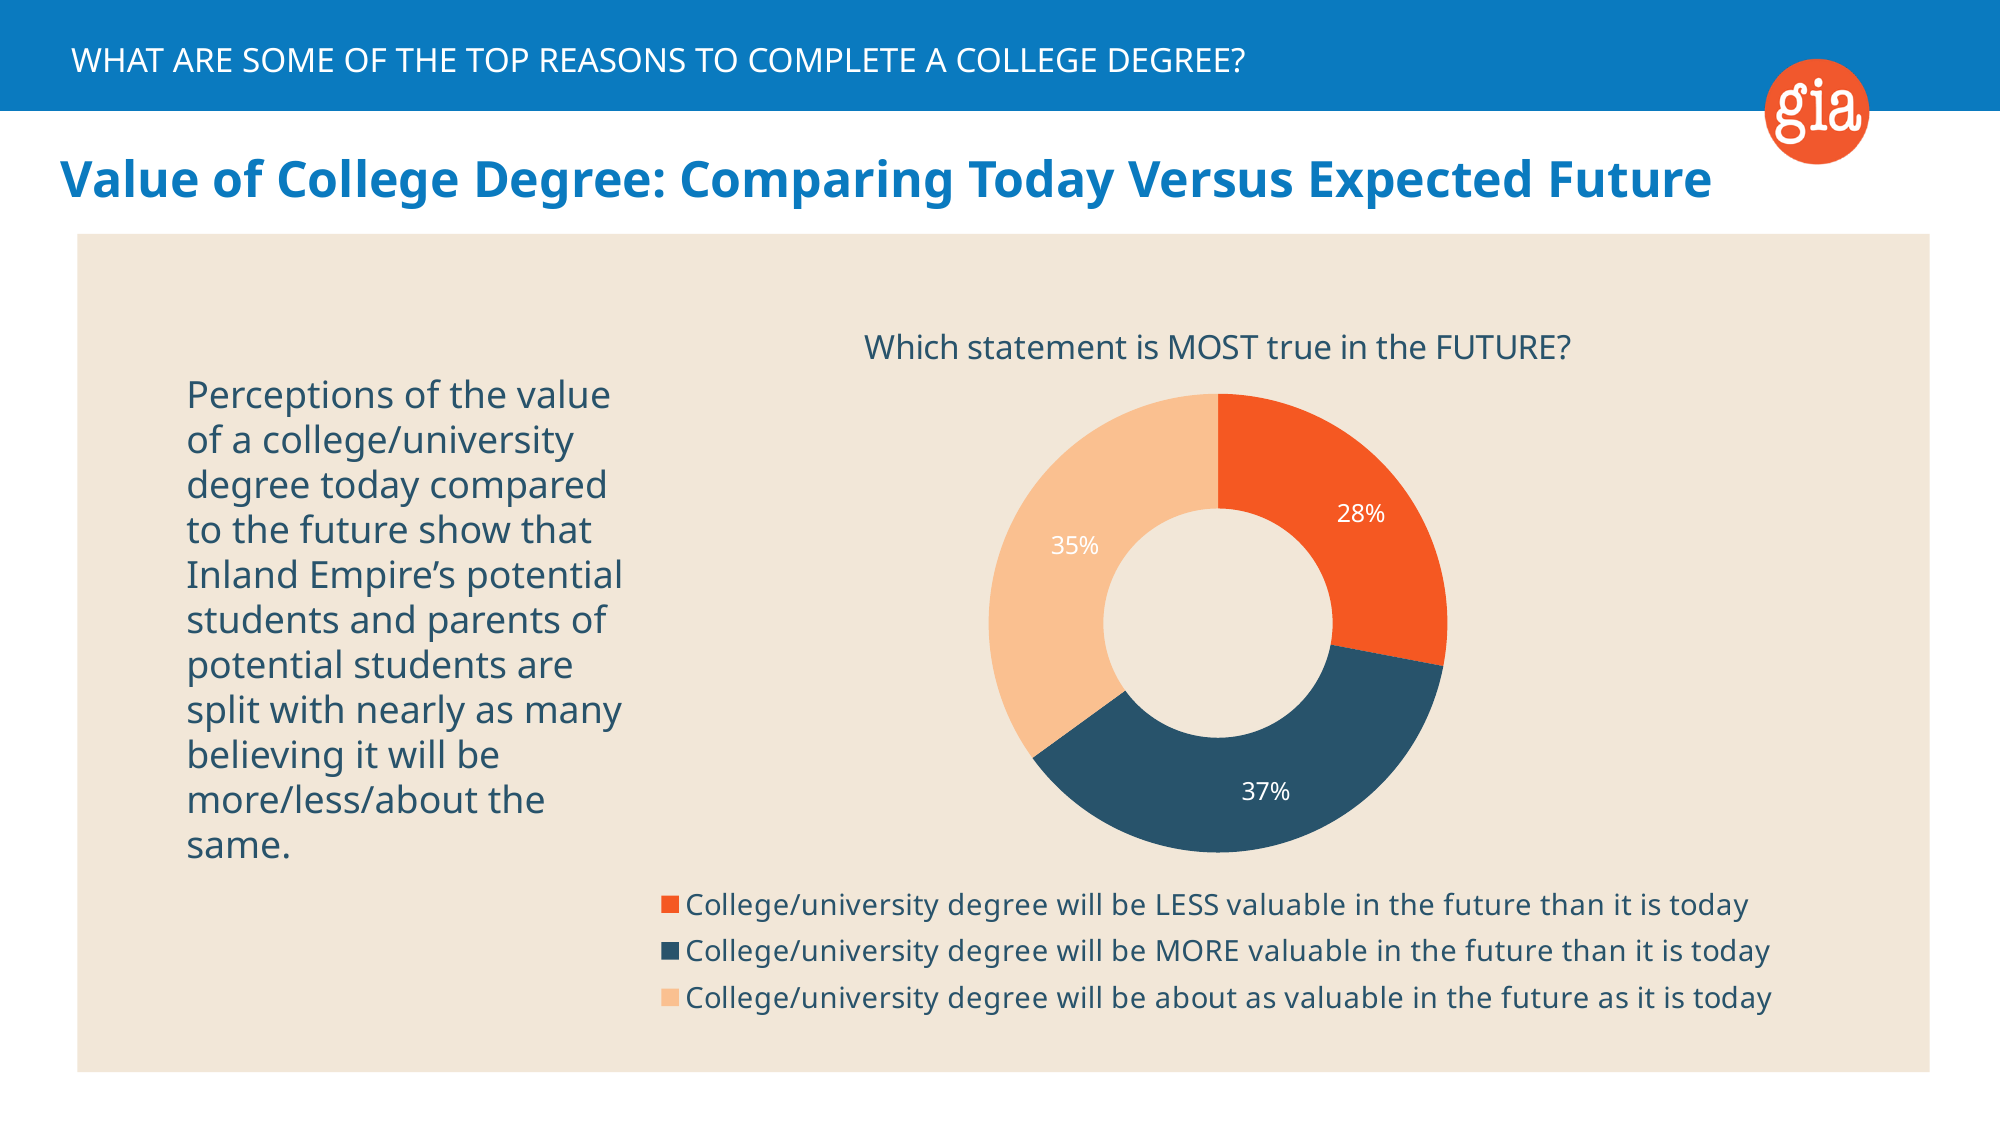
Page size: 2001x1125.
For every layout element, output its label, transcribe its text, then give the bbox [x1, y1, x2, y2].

text_box [0, 0, 2000, 111]
text_box [76, 233, 1931, 1073]
text_box Value of College Degree: Comparing Today Versus Expected Future [46, 139, 1815, 270]
chart [570, 292, 1866, 1024]
picture [1760, 55, 1872, 168]
text_box Perceptions of the value of a college/university degree today compared to the future show that Inland Empire’s potential students and parents of potential students are split with nearly as many believing it will be more/less/about the same. [171, 363, 570, 919]
text_box WHAT ARE SOME OF THE TOP REASONS TO COMPLETE A COLLEGE DEGREE? [55, 31, 1318, 111]
